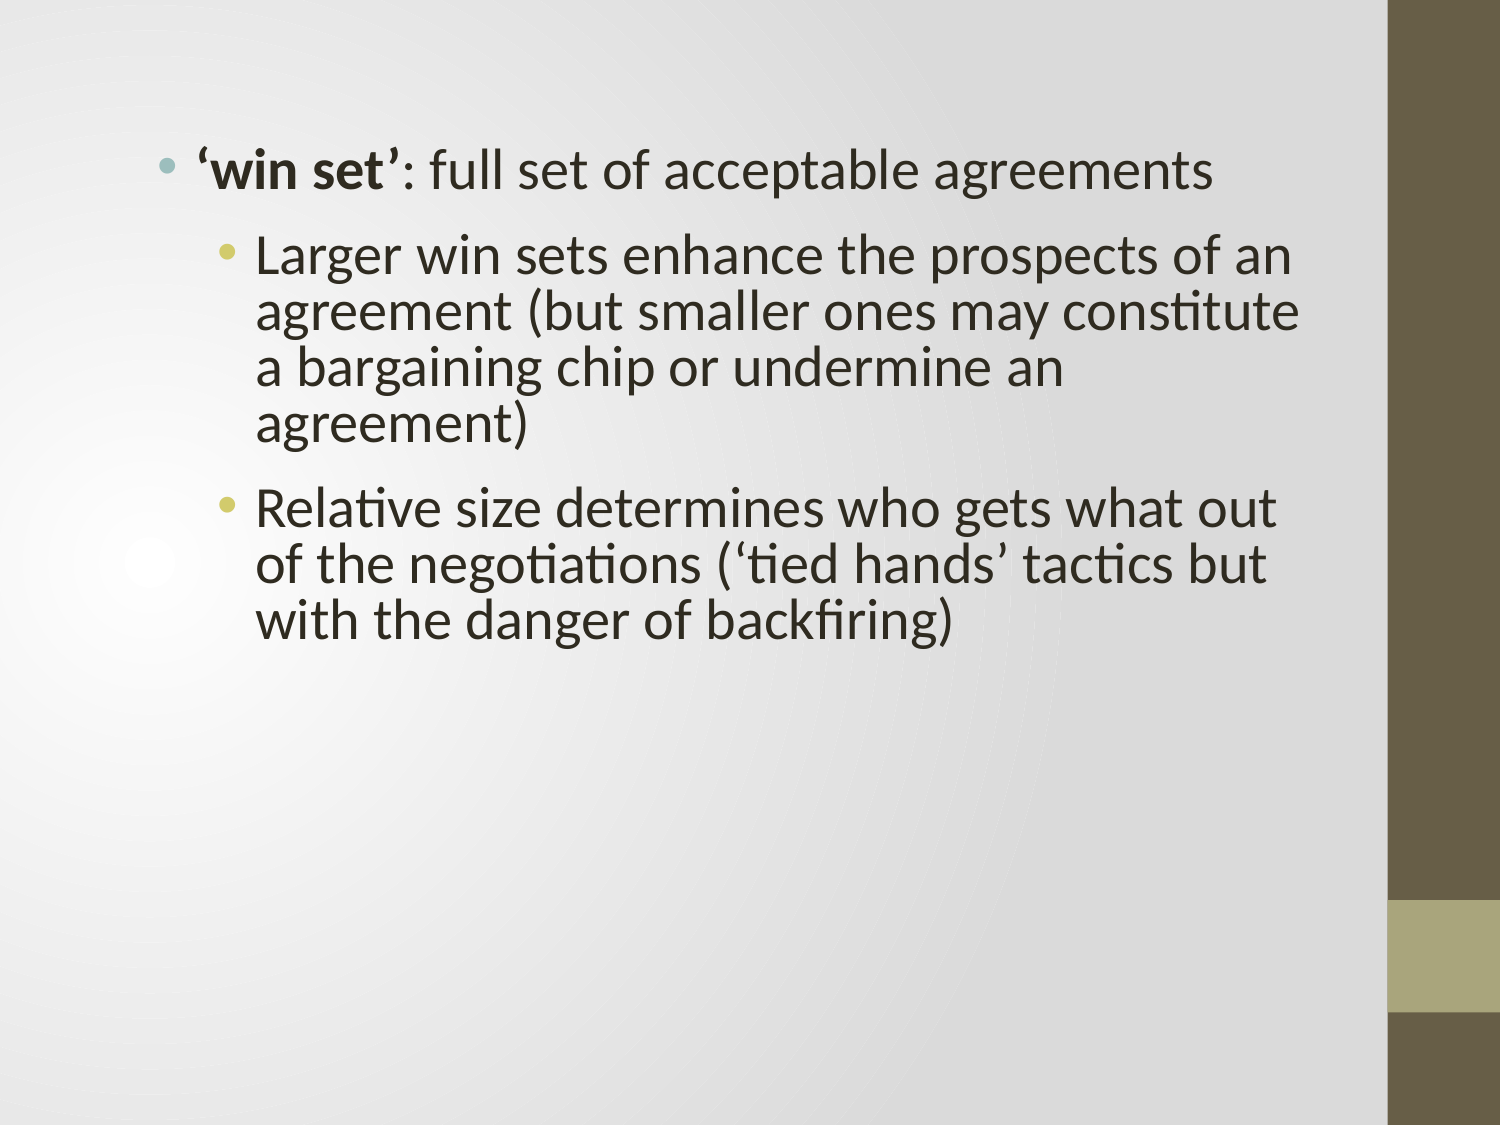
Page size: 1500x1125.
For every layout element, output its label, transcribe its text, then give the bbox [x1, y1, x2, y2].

list ‘win set’: full set of acceptable agreements Larger win sets enhance the prospects of an agreement (but smaller ones may constitute a bargaining chip or undermine an agreement) Relative size determines who gets what out of the negotiations (‘tied hands’ tactics but with the danger of backfiring) [75, 137, 1325, 1050]
